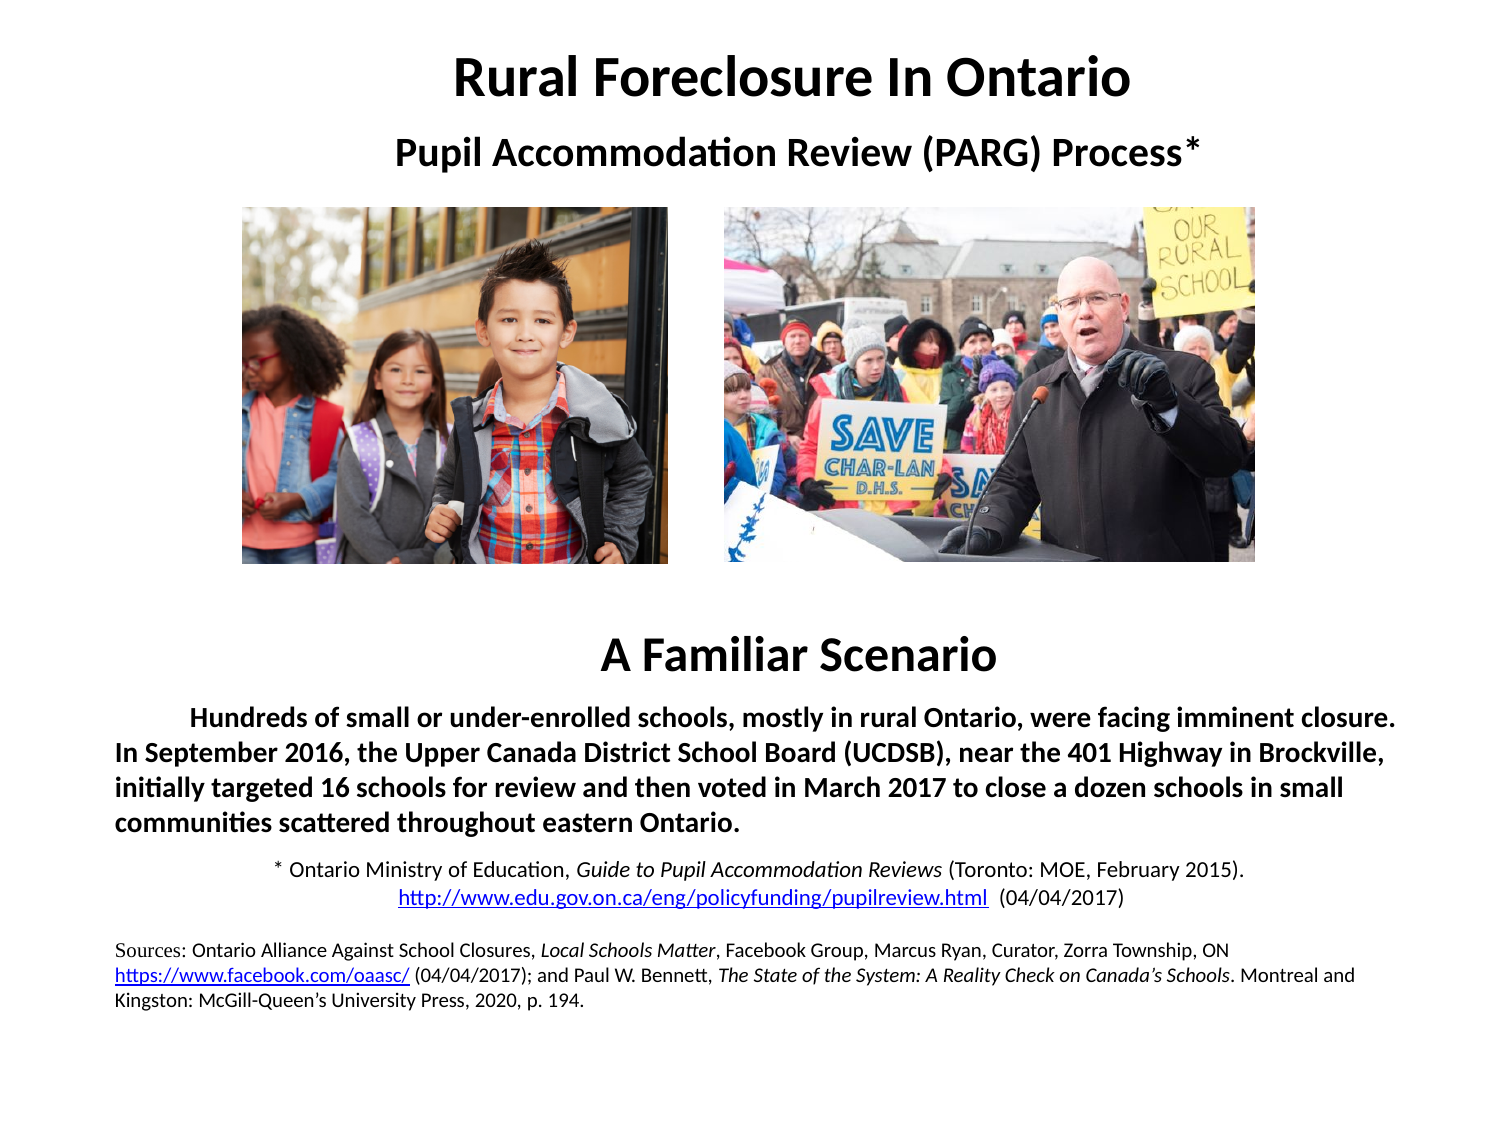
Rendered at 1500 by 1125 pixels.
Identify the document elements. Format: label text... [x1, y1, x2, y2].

text_box Rural Foreclosure In Ontario Pupil Accommodation Review (PARG) Process* A Familiar Scenario Hundreds of small or under-enrolled schools, mostly in rural Ontario, were facing imminent closure. In September 2016, the Upper Canada District School Board (UCDSB), near the 401 Highway in Brockville, initially targeted 16 schools for review and then voted in March 2017 to close a dozen schools in small communities scattered throughout eastern Ontario. * Ontario Ministry of Education, Guide to Pupil Accommodation Reviews (Toronto: MOE, February 2015). http://www.edu.gov.on.ca/eng/policyfunding/pupilreview.html (04/04/2017) Sources: Ontario Alliance Against School Closures, Local Schools Matter, Facebook Group, Marcus Ryan, Curator, Zorra Township, ON https://www.facebook.com/oaasc/ (04/04/2017); and Paul W. Bennett, The State of the System: A Reality Check on Canada’s Schools. Montreal and Kingston: McGill-Queen’s University Press, 2020, p. 194. [100, 30, 1424, 1075]
picture [723, 207, 1256, 563]
picture [241, 207, 668, 564]
